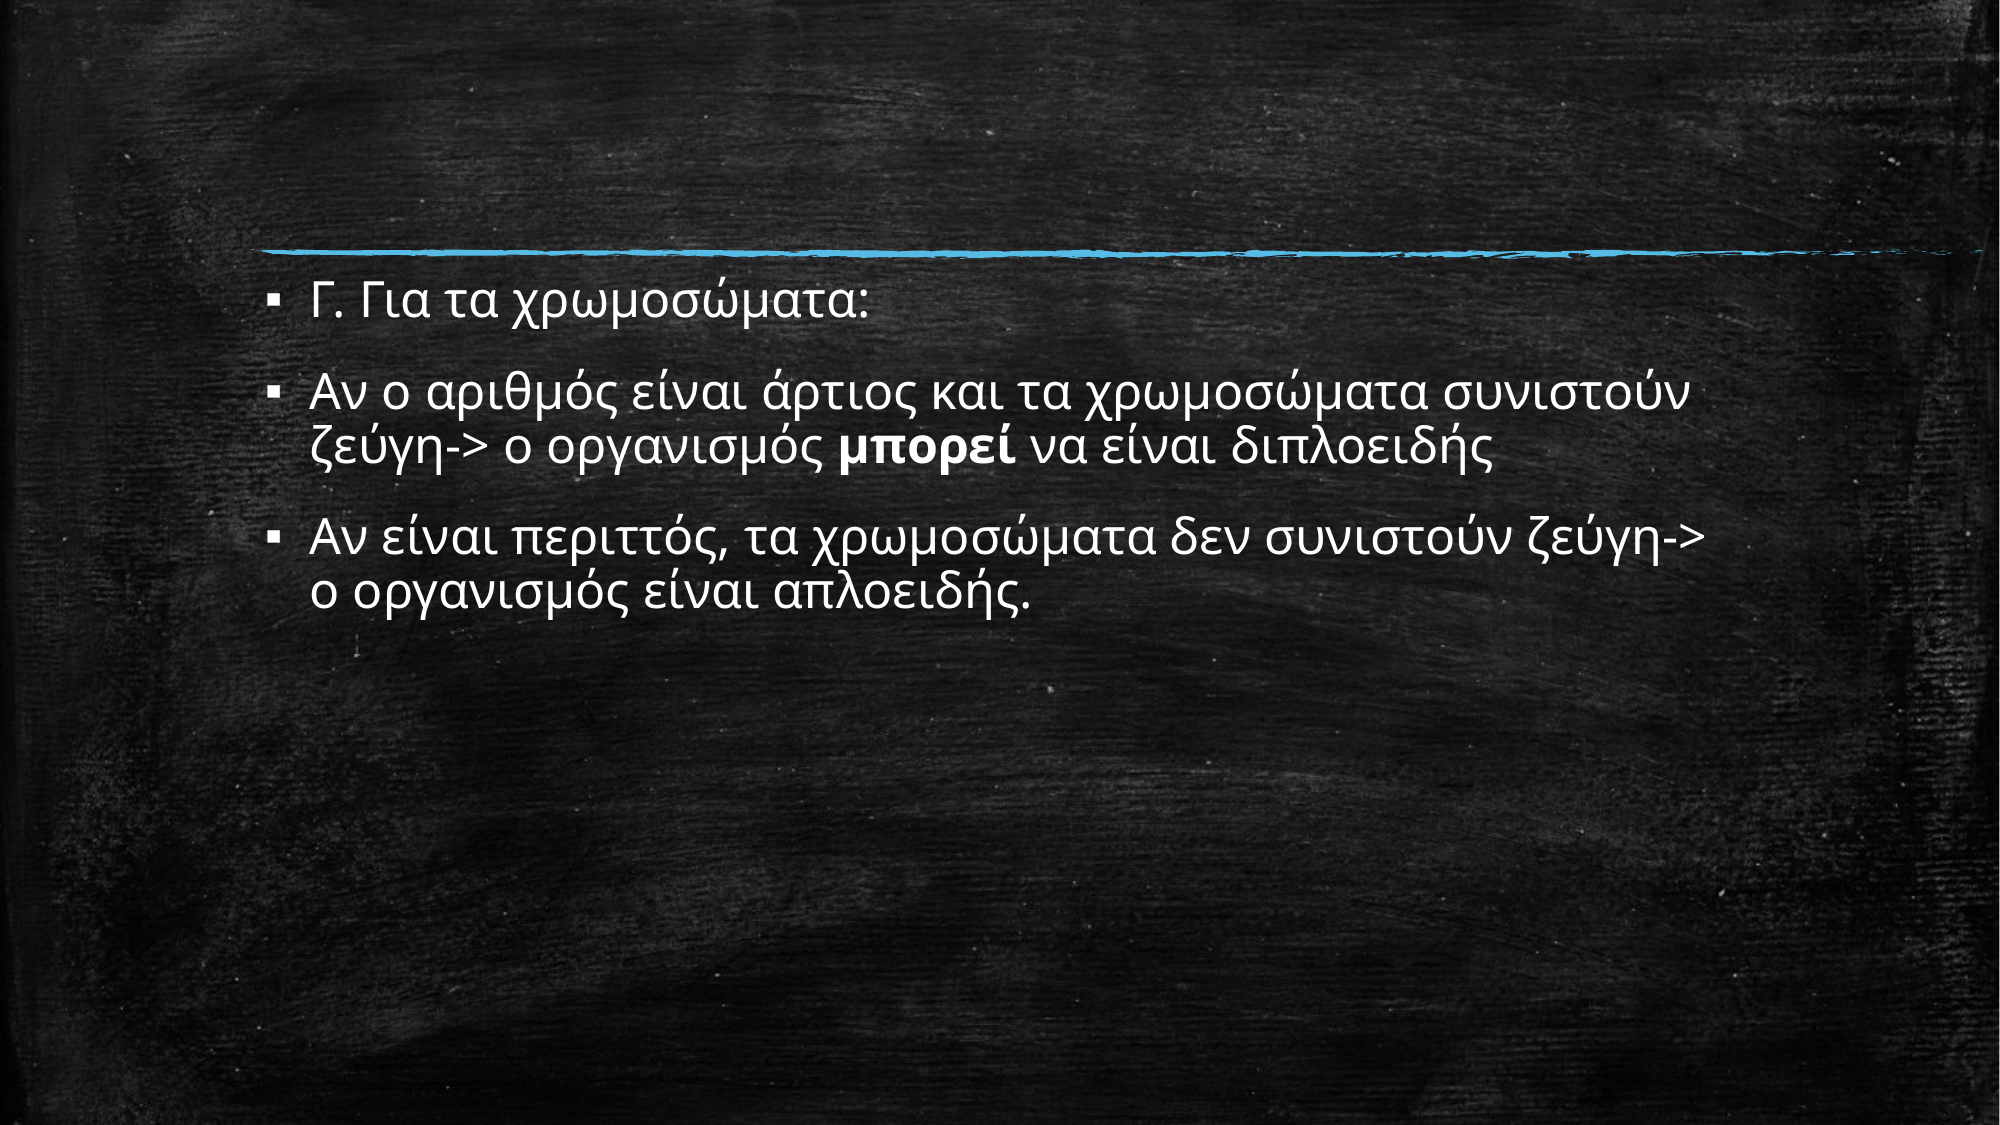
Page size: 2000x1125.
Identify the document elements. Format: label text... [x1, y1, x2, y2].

list Γ. Για τα χρωμοσώματα: Αν ο αριθμός είναι άρτιος και τα χρωμοσώματα συνιστούν ζεύγη-> ο οργανισμός μπορεί να είναι διπλοειδής Αν είναι περιττός, τα χρωμοσώματα δεν συνιστούν ζεύγη-> ο οργανισμός είναι απλοειδής. [249, 267, 1750, 1013]
